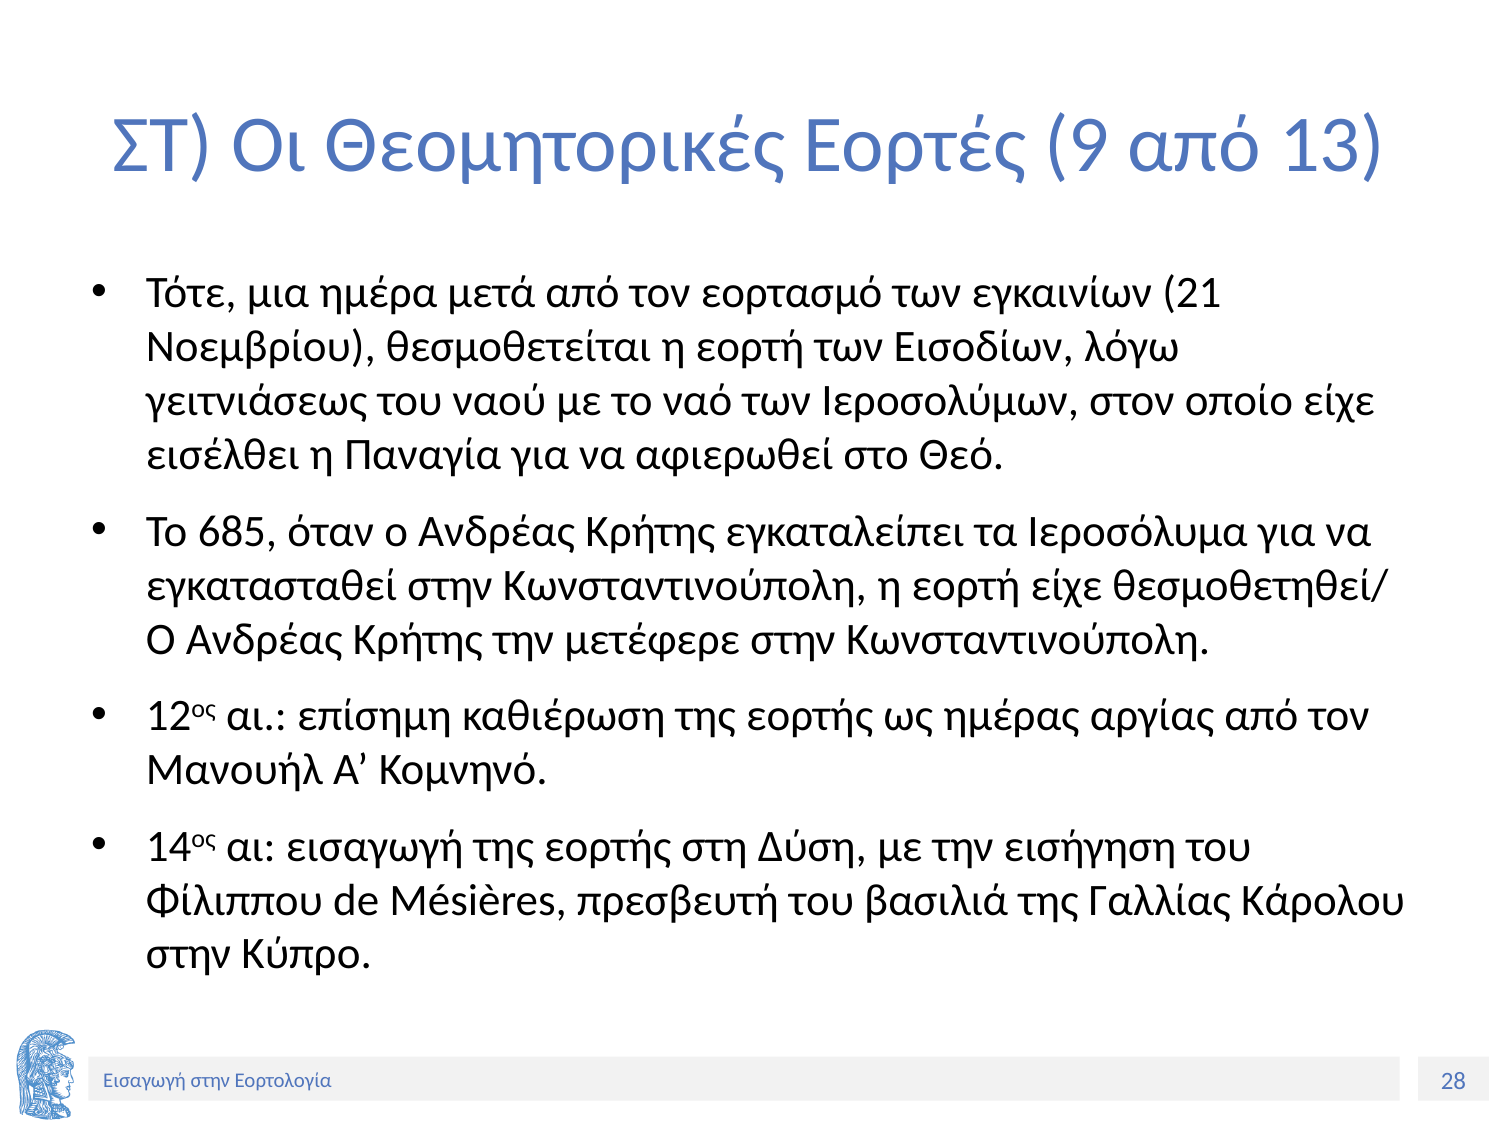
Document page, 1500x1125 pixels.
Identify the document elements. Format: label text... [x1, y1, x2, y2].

list Τότε, μια ημέρα μετά από τον εορτασμό των εγκαινίων (21 Νοεμβρίου), θεσμοθετείται η εορτή των Εισοδίων, λόγω γειτνιάσεως του ναού με το ναό των Ιεροσολύμων, στον οποίο είχε εισέλθει η Παναγία για να αφιερωθεί στο Θεό. Το 685, όταν ο Ανδρέας Κρήτης εγκαταλείπει τα Ιεροσόλυμα για να εγκατασταθεί στην Κωνσταντινούπολη, η εορτή είχε θεσμοθετηθεί/ Ο Ανδρέας Κρήτης την μετέφερε στην Κωνσταντινούπολη. 12ος αι.: επίσημη καθιέρωση της εορτής ως ημέρας αργίας από τον Μανουήλ Α’ Κομνηνό. 14ος αι: εισαγωγή της εορτής στη Δύση, με την εισήγηση του Φίλιππου de Mésières, πρεσβευτή του βασιλιά της Γαλλίας Κάρολου στην Κύπρο. [76, 255, 1427, 998]
picture [9, 1026, 81, 1120]
title ΣΤ) Οι Θεομητορικές Εορτές (9 από 13) [75, 45, 1425, 233]
